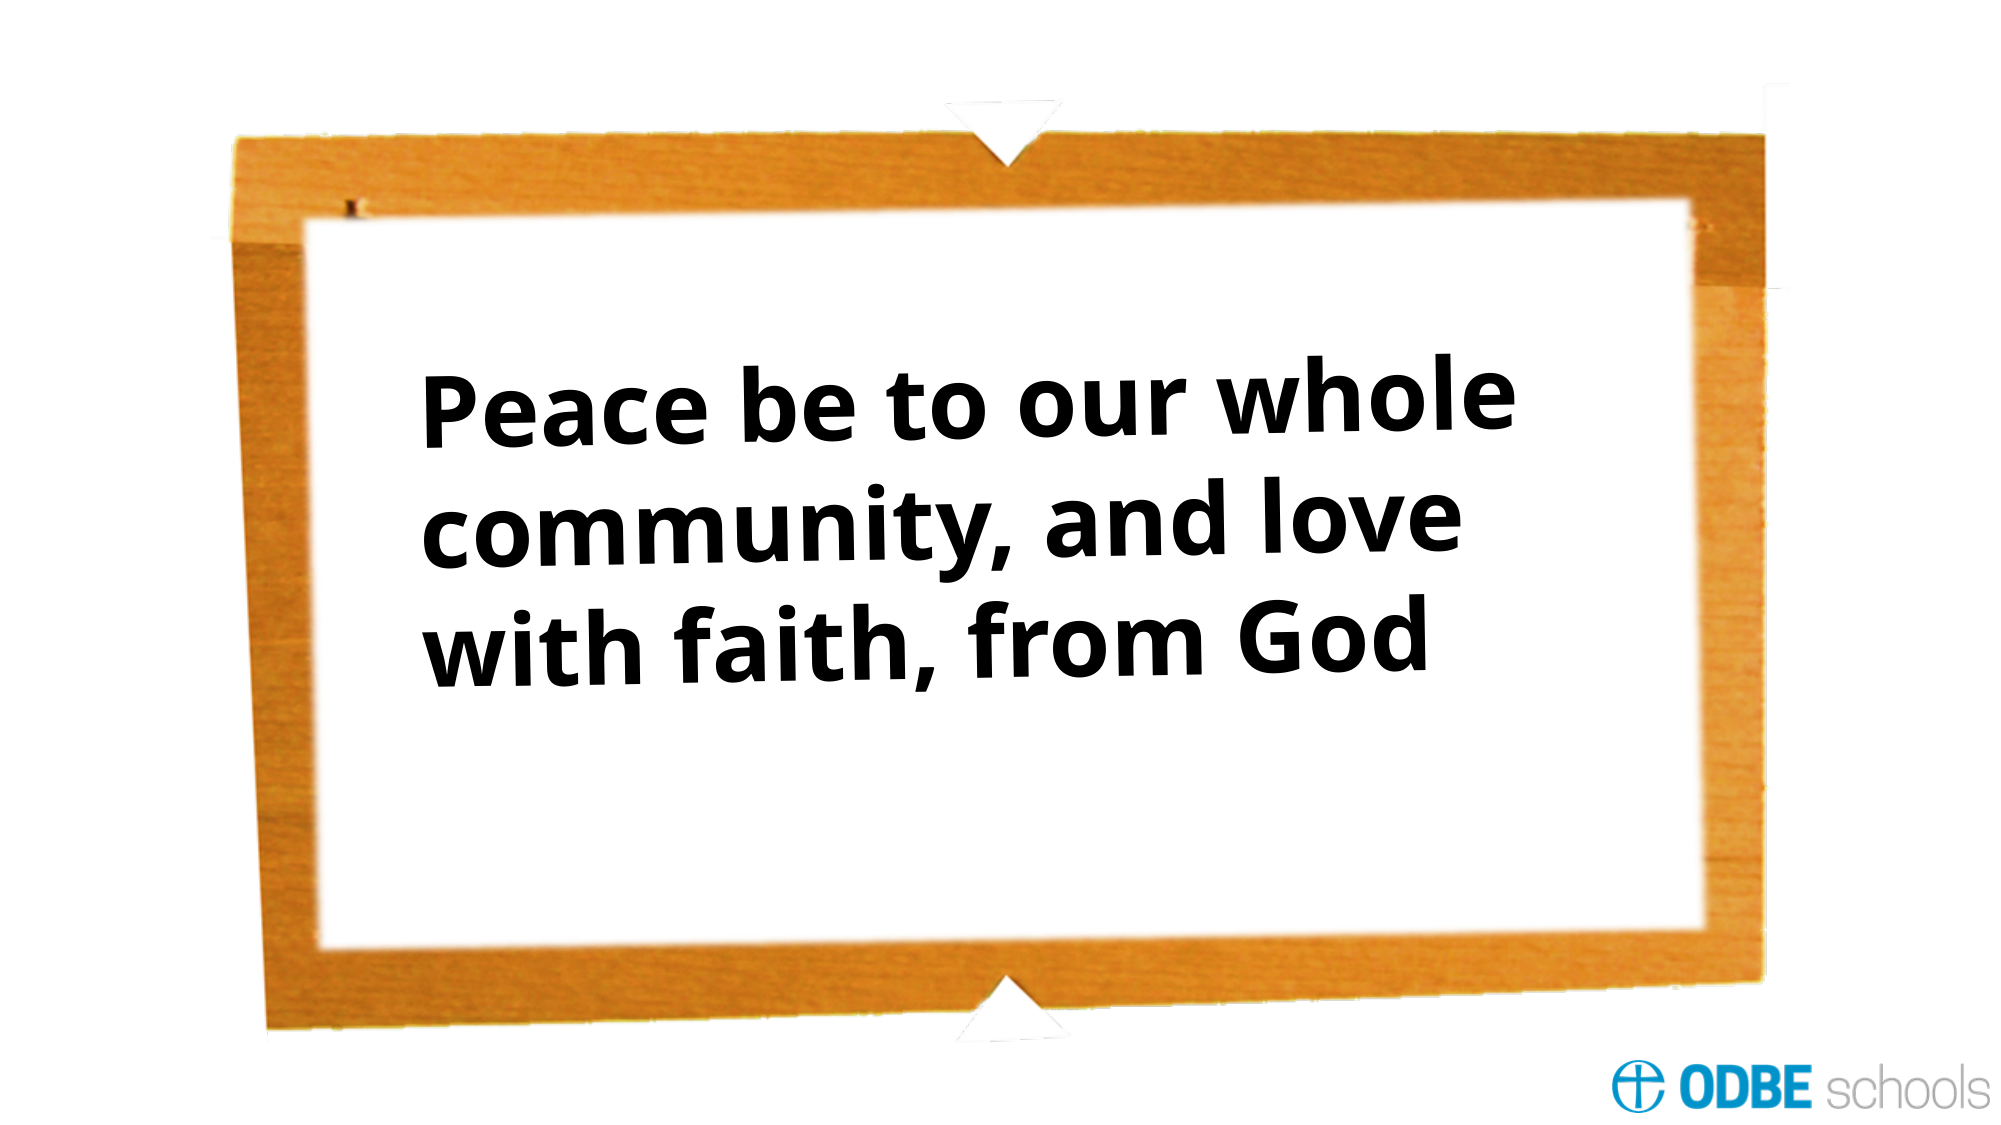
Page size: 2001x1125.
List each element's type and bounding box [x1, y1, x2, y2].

picture [210, 82, 1790, 1043]
picture [1612, 1060, 1631, 1078]
picture [1612, 1094, 1631, 1113]
picture [1620, 1060, 1657, 1077]
picture [1618, 1060, 1990, 1113]
